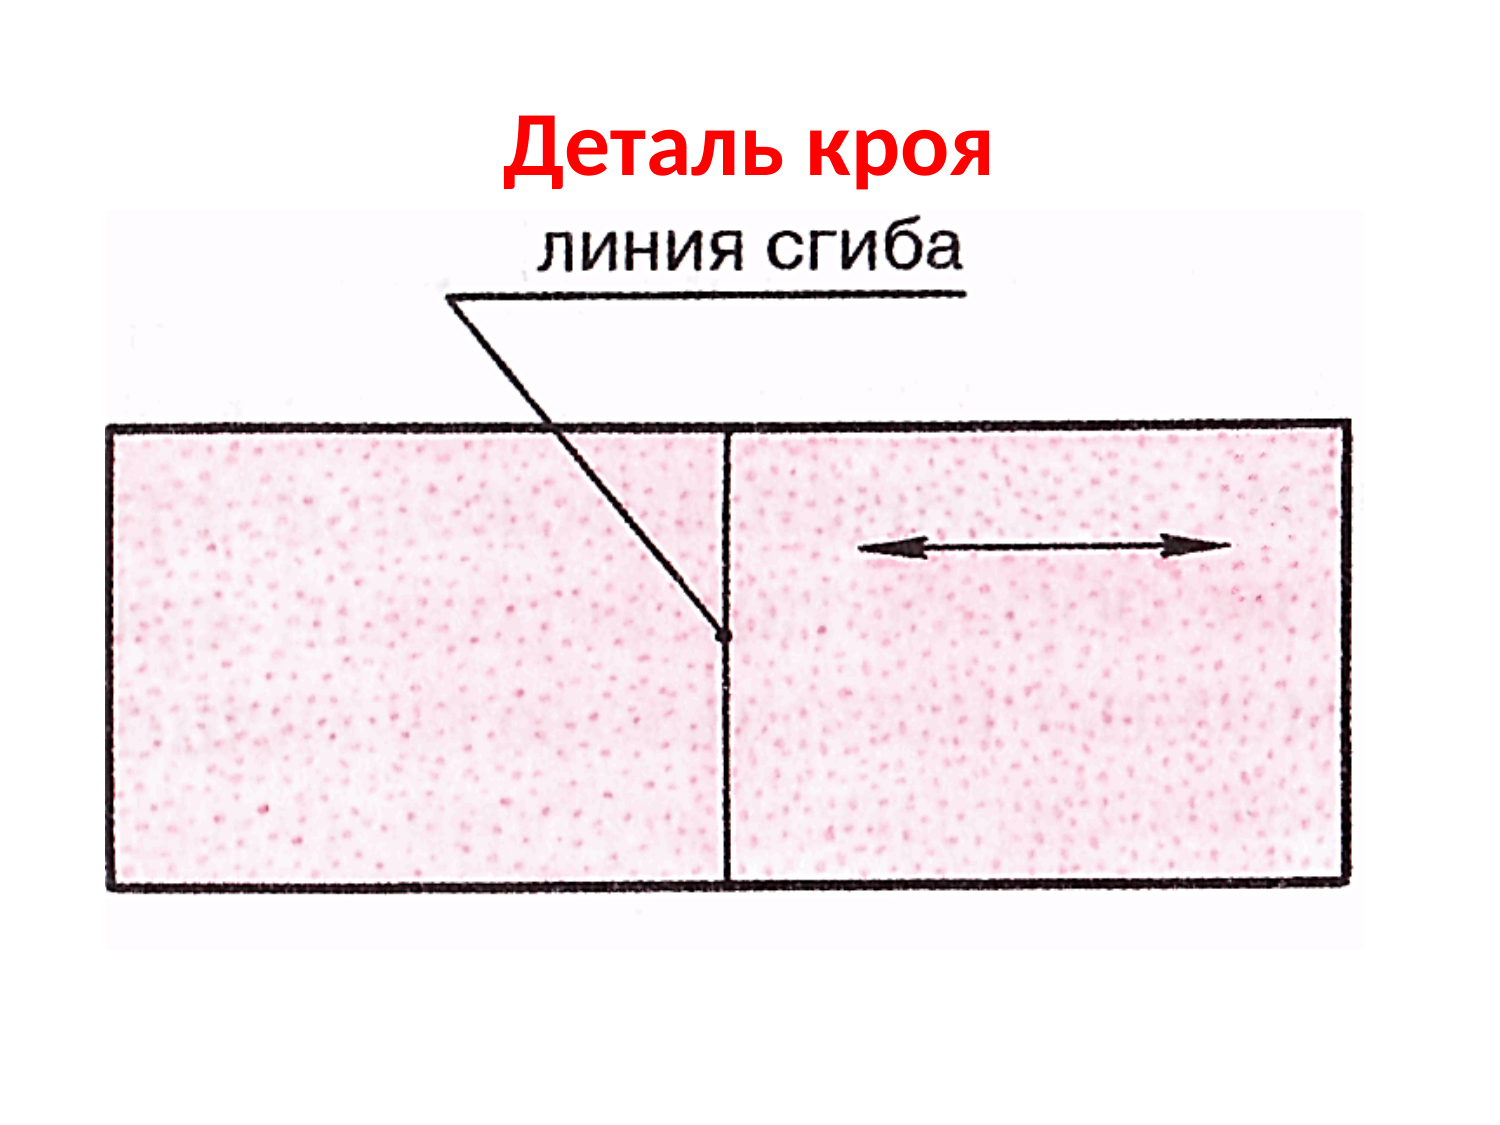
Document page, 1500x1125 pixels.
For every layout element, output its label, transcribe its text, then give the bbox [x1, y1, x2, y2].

title Деталь кроя [75, 45, 1425, 233]
picture [105, 210, 1364, 950]
